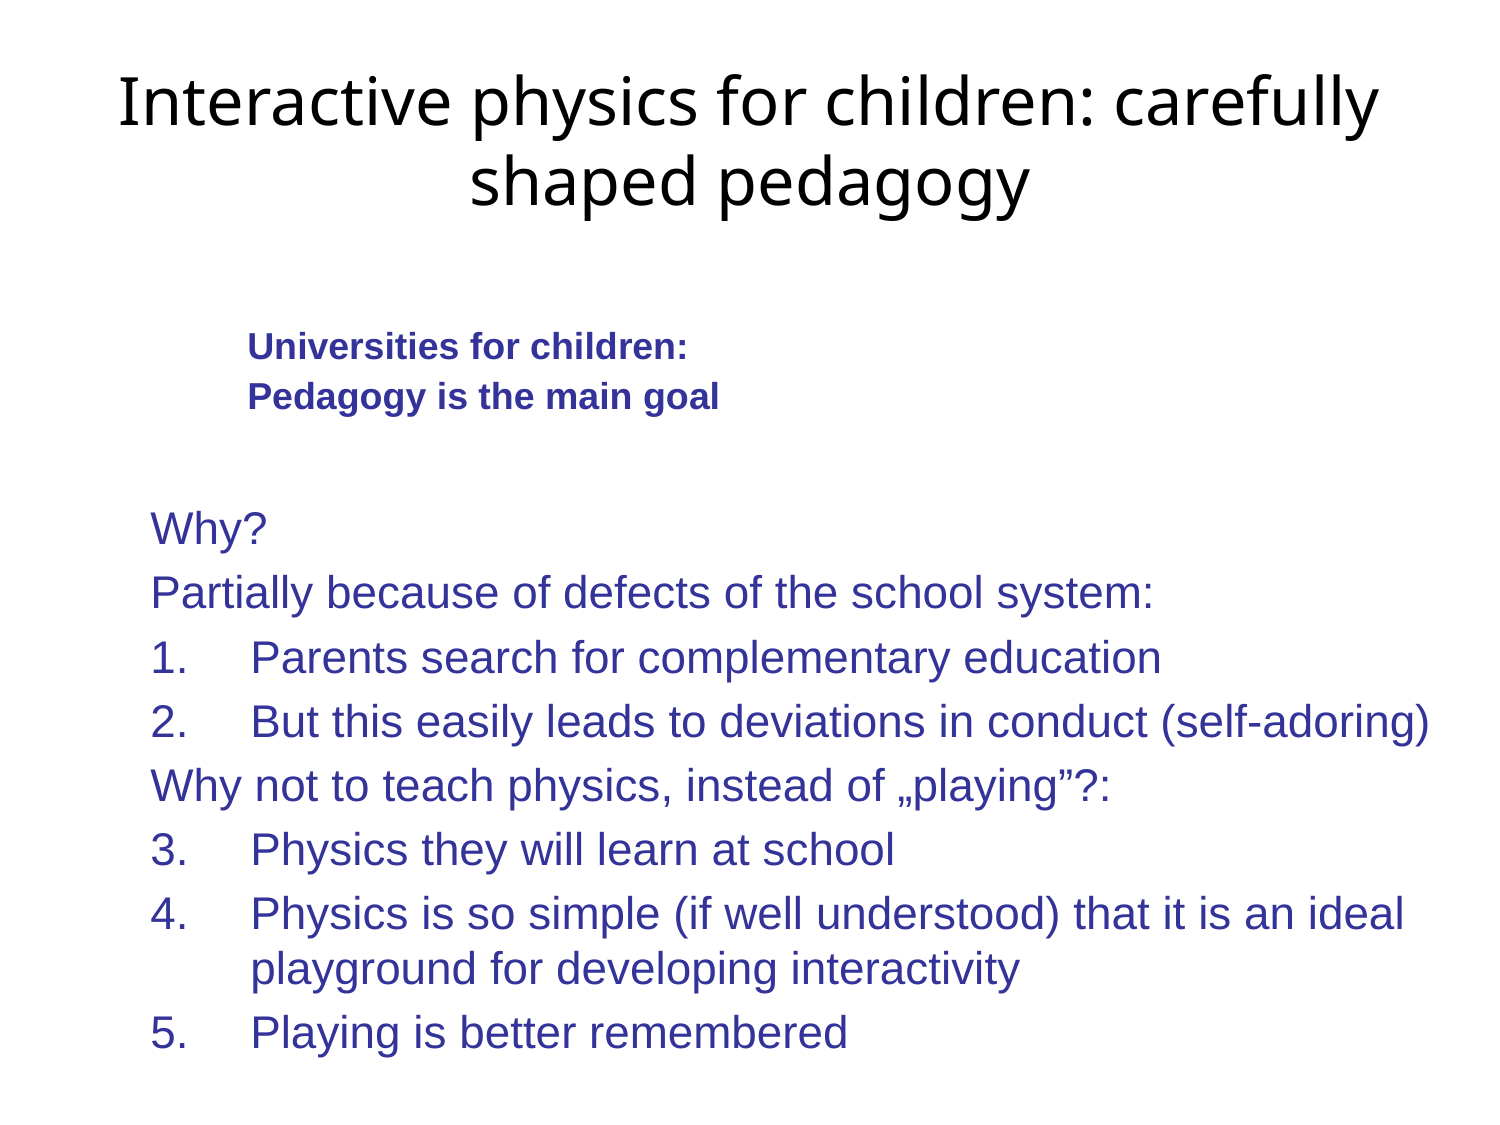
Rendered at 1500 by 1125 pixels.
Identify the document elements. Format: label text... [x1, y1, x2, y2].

text_box Why? Partially because of defects of the school system: Parents search for complementary education But this easily leads to deviations in conduct (self-adoring) Why not to teach physics, instead of „playing”?: Physics they will learn at school Physics is so simple (if well understood) that it is an ideal playground for developing interactivity Playing is better remembered [135, 491, 1447, 1125]
title Interactive physics for children: carefully shaped pedagogy [75, 45, 1425, 233]
text_box Universities for children: Pedagogy is the main goal [232, 314, 936, 425]
